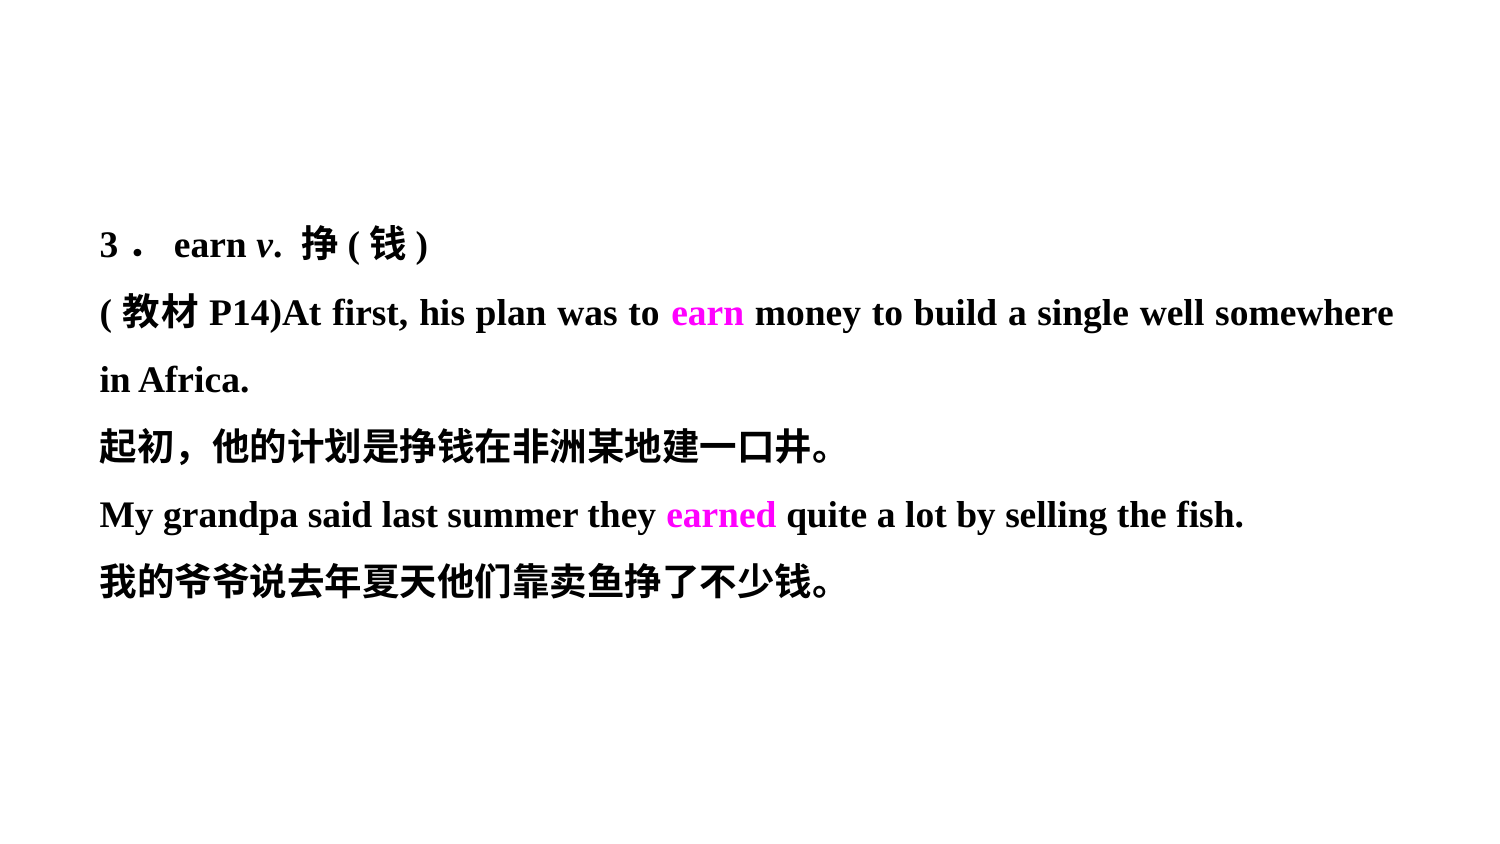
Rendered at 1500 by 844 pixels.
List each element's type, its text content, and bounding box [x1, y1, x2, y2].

list 3．earn v. 挣(钱) (教材P14)At first, his plan was to earn money to build a single well somewhere in Africa. 起初，他的计划是挣钱在非洲某地建一口井。 My grandpa said last summer they earned quite a lot by selling the fish. 我的爷爷说去年夏天他们靠卖鱼挣了不少钱。 [88, 192, 1406, 613]
